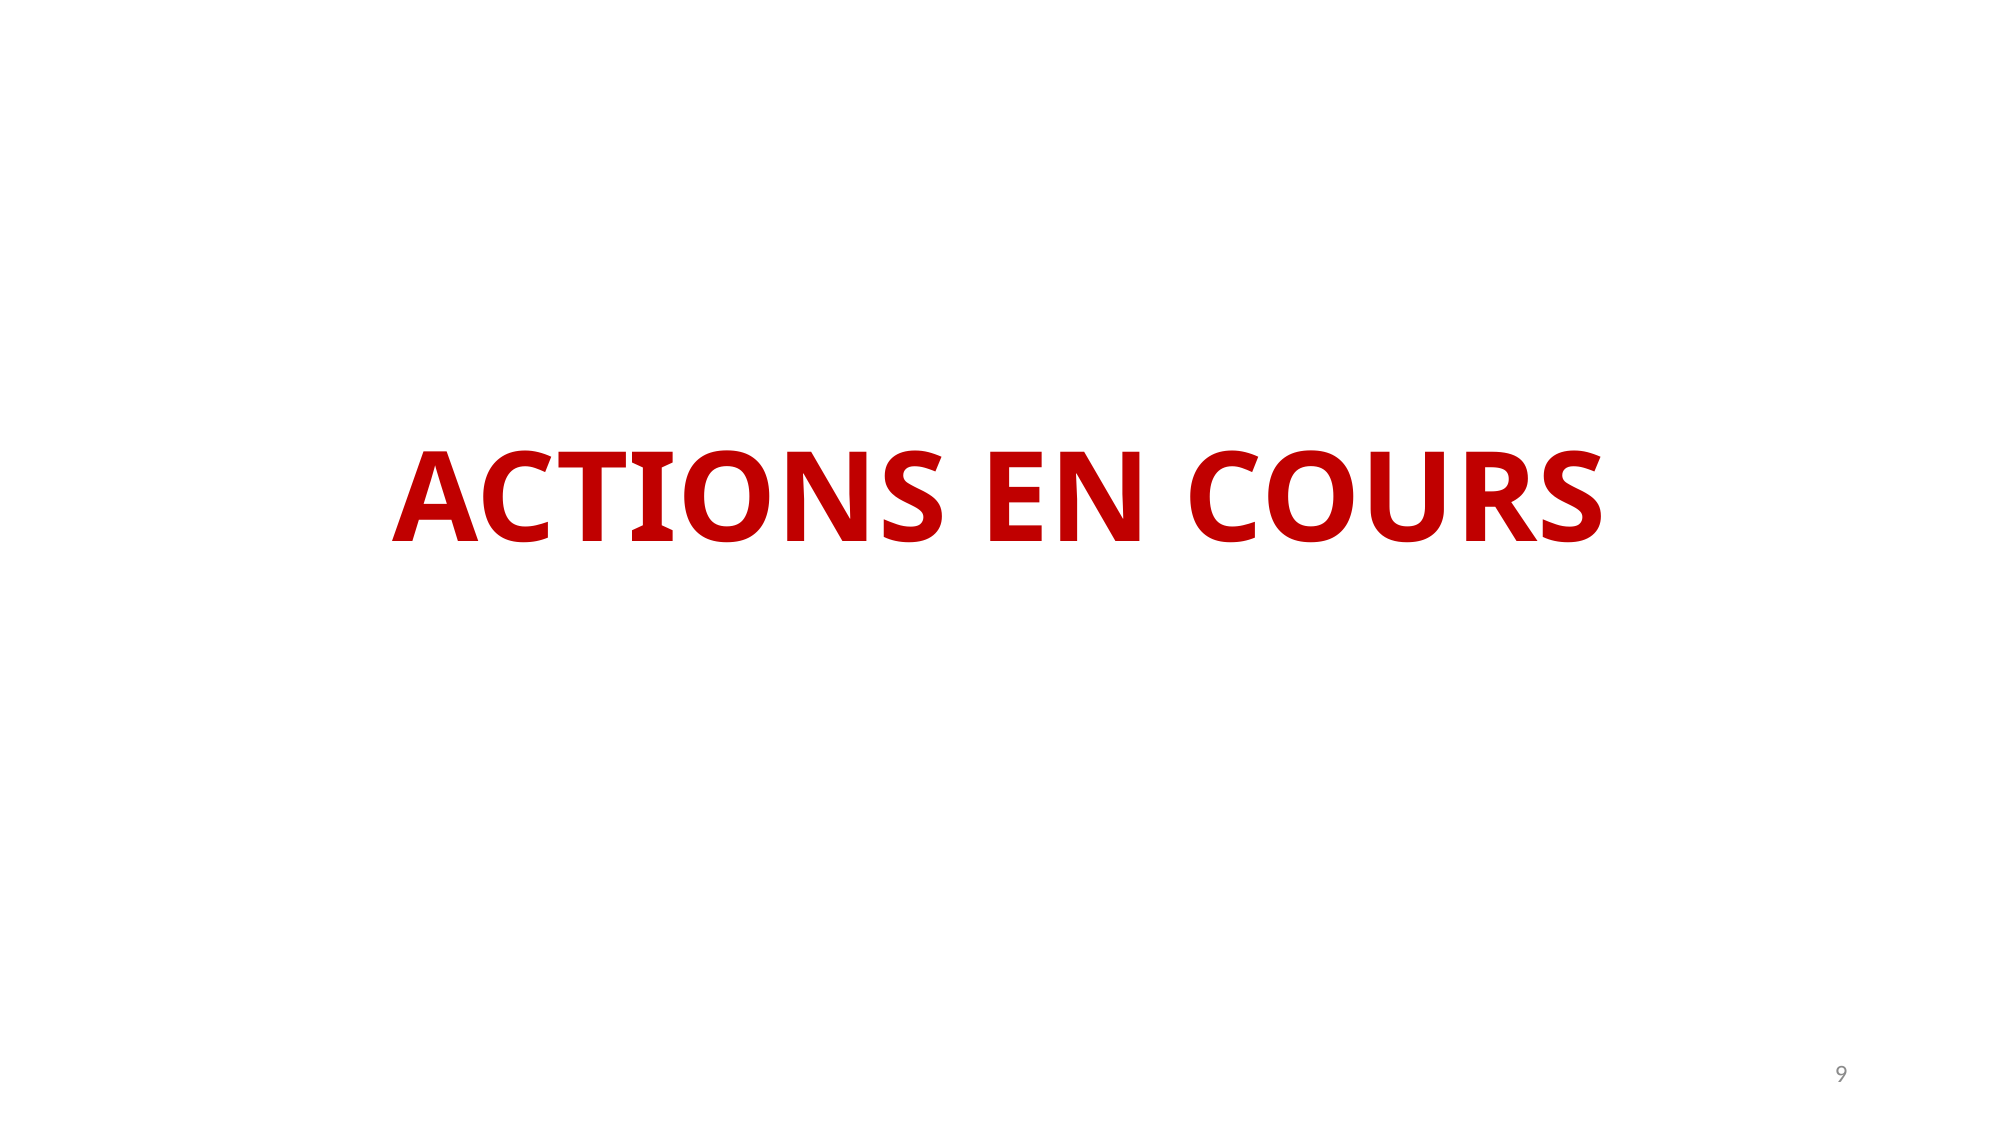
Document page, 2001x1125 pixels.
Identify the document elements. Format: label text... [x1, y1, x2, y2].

slide_number 9 [1412, 1042, 1863, 1103]
title ACTIONS EN COURS [249, 184, 1750, 576]
